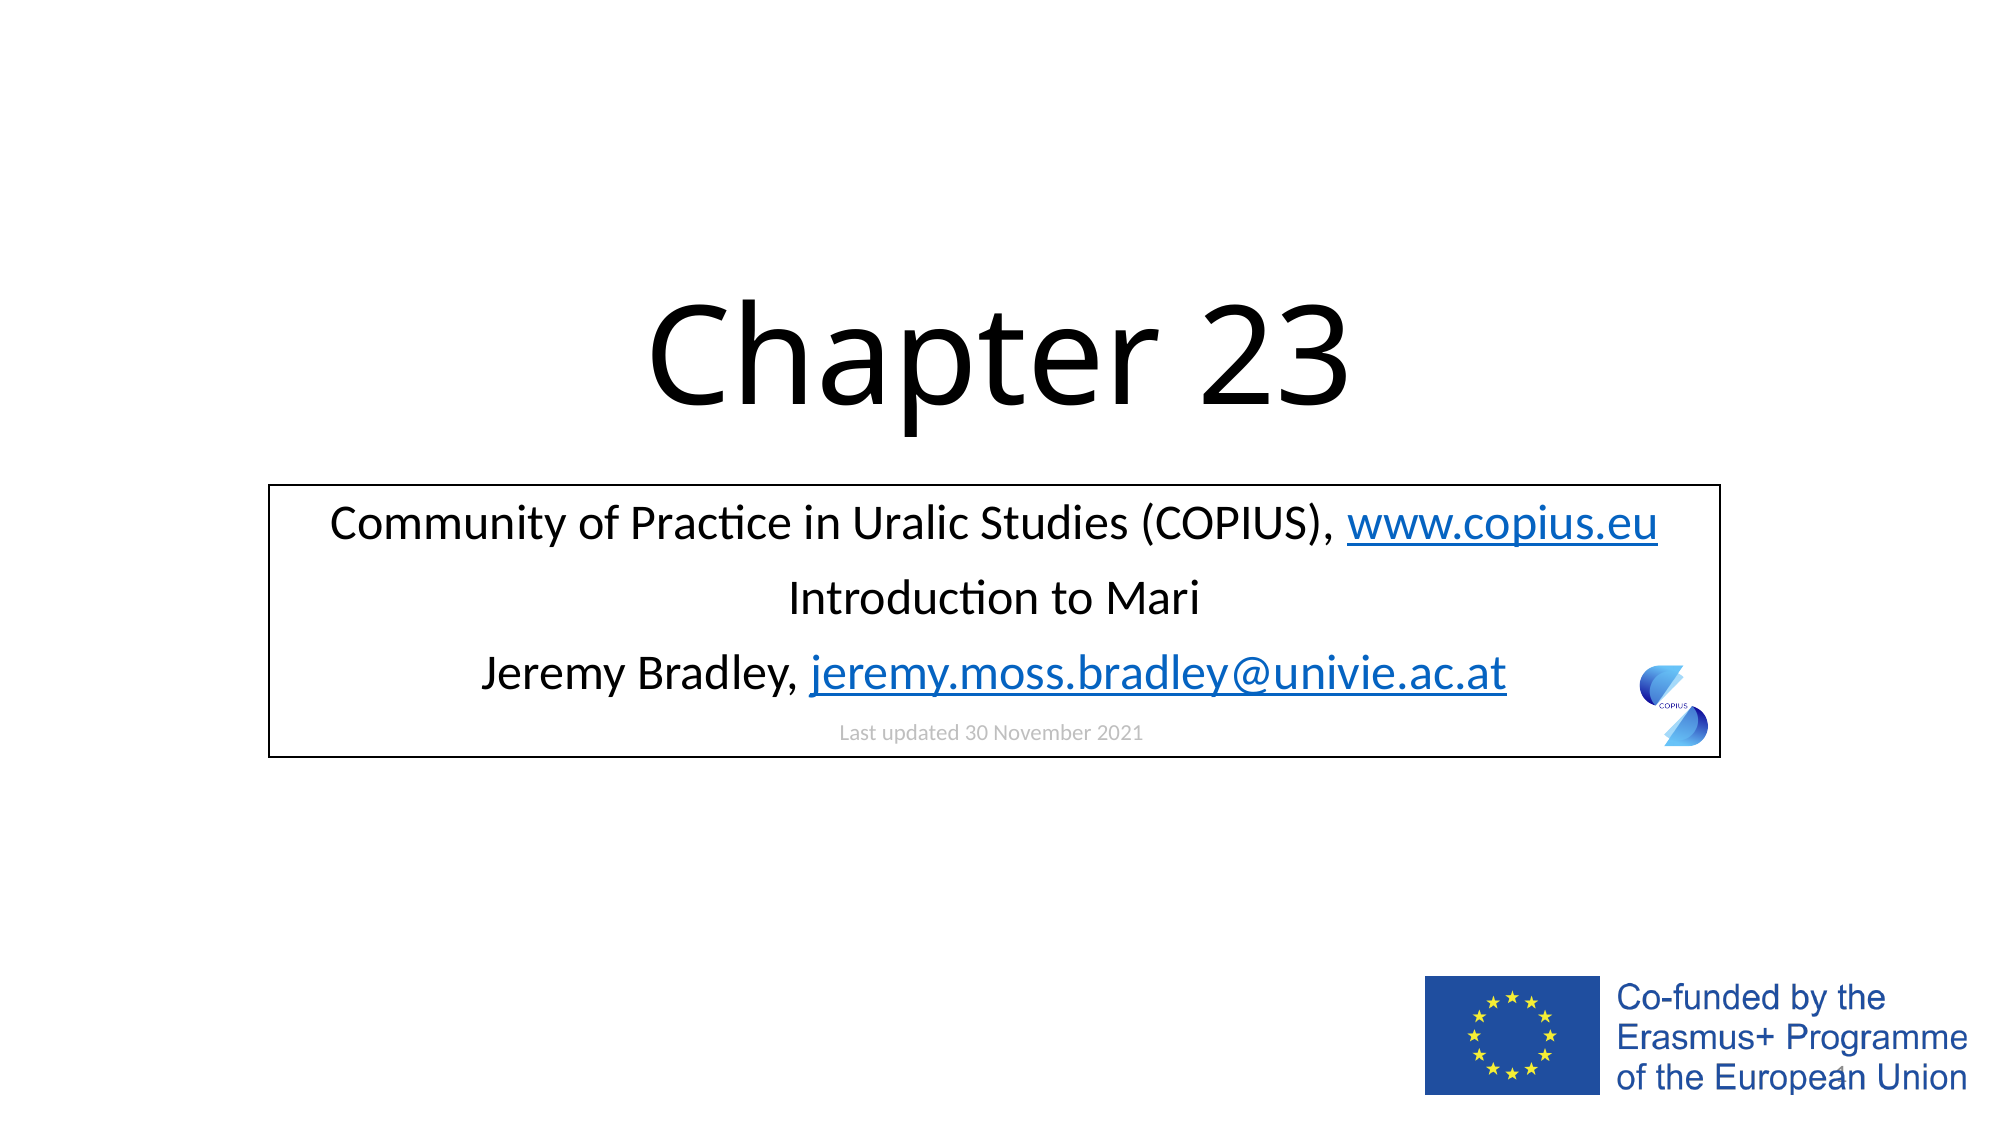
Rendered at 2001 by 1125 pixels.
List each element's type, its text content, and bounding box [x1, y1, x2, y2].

picture [1425, 976, 1967, 1095]
title Chapter 23 [249, 184, 1750, 442]
picture [1627, 660, 1720, 754]
subtitle Community of Practice in Uralic Studies (COPIUS), www.copius.eu Introduction to Mari Jeremy Bradley, jeremy.moss.bradley@univie.ac.at Last updated 30 November 2021 [268, 484, 1721, 758]
slide_number 1 [1412, 1042, 1863, 1103]
